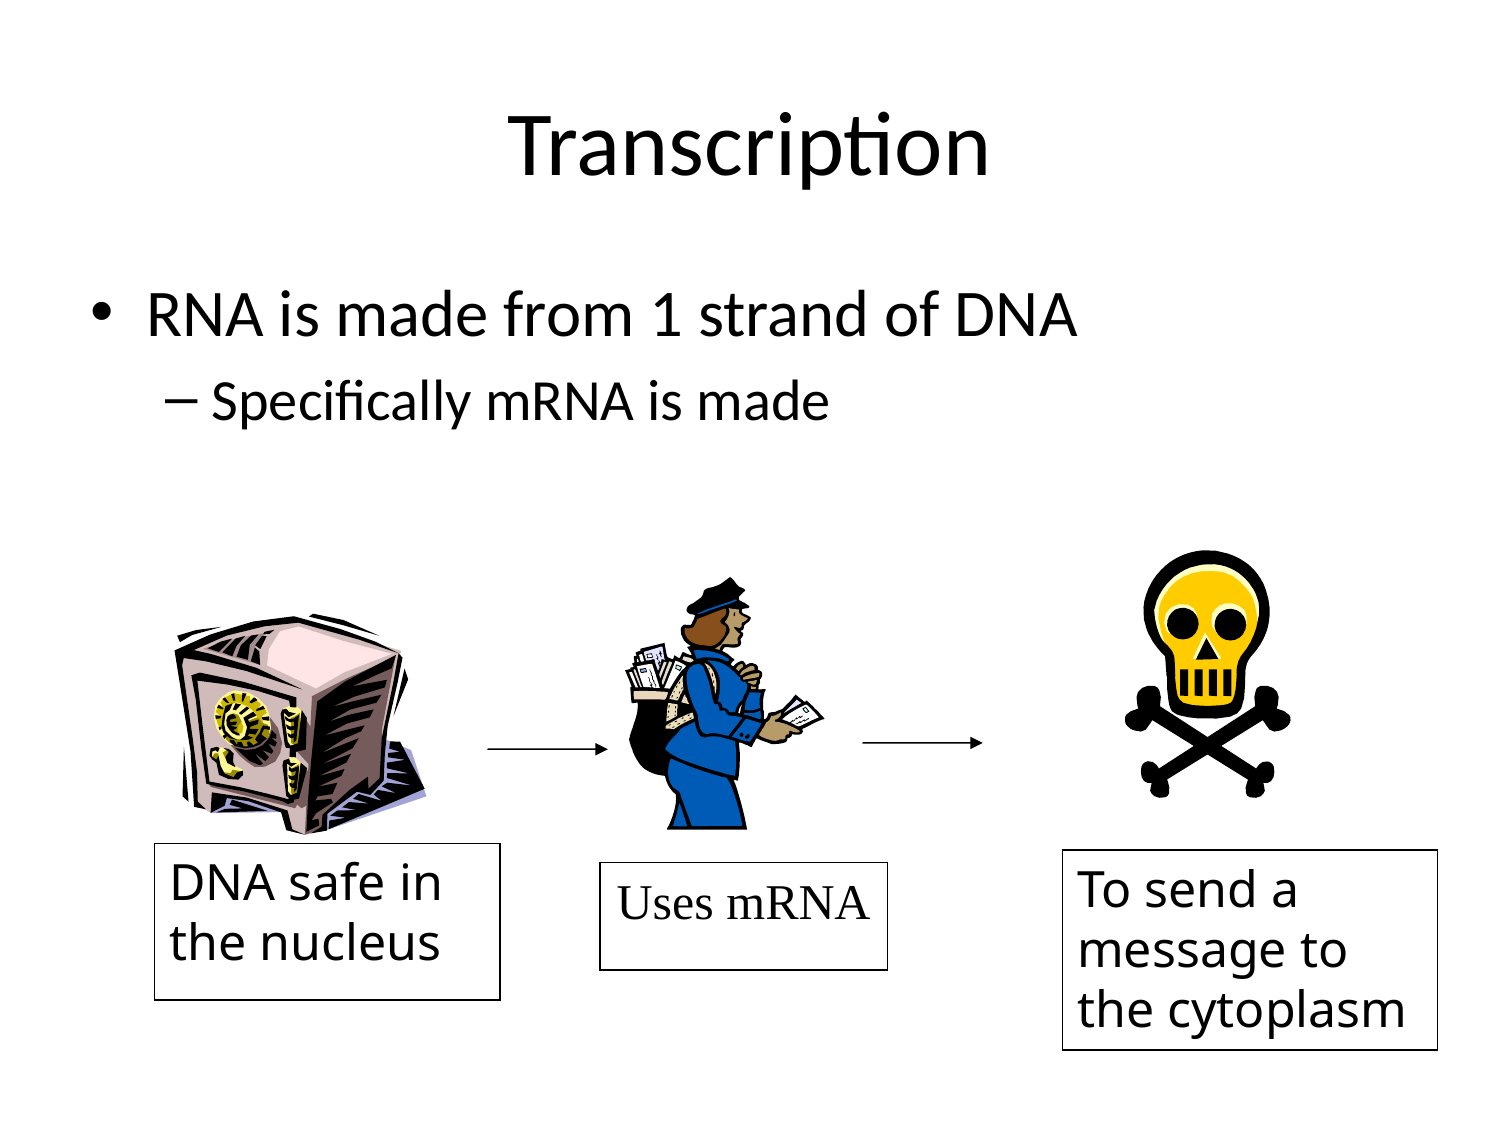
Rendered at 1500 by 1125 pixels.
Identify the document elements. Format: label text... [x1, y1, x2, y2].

picture [1124, 549, 1293, 801]
text_box To send a message to the cytoplasm [1062, 849, 1438, 1050]
list RNA is made from 1 strand of DNA Specifically mRNA is made [75, 262, 1425, 450]
text_box DNA safe in the nucleus [154, 843, 500, 1000]
text_box [487, 743, 608, 756]
text_box [862, 736, 983, 750]
picture [624, 576, 826, 830]
title Transcription [75, 45, 1425, 233]
text_box Uses mRNA [599, 862, 888, 971]
picture [174, 612, 429, 837]
